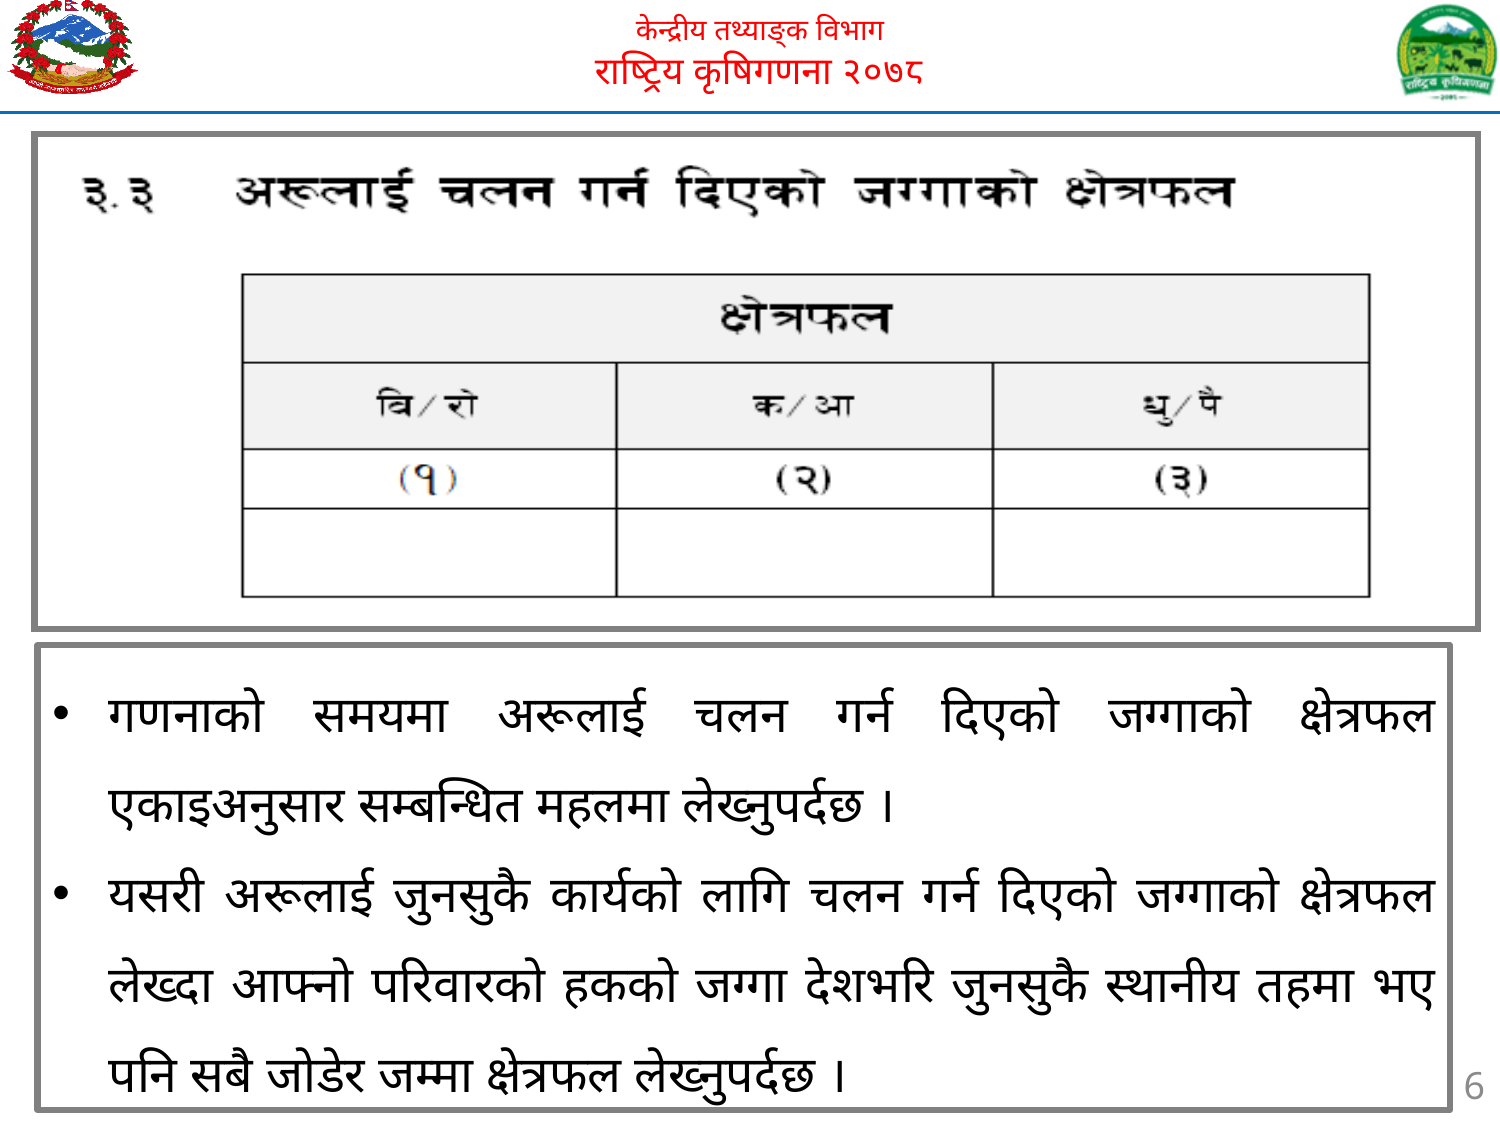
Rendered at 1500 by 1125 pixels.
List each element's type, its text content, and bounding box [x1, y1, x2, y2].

picture [7, 0, 138, 94]
slide_number 6 [1149, 1050, 1500, 1125]
text_box गणनाको समयमा अरूलाई चलन गर्न दिएको जग्गाको क्षेत्रफल एकाइअनुसार सम्बन्धित महलमा लेख्नुपर्दछ । यसरी अरूलाई जुनसुकै कार्यको लागि चलन गर्न दिएको जग्गाको क्षेत्रफल लेख्दा आफ्नो परिवारको हकको जग्गा देशभरि जुनसुकै स्थानीय तहमा भए पनि सबै जोडेर जम्मा क्षेत्रफल लेख्नुपर्दछ । [35, 643, 1452, 1112]
picture [1395, 0, 1500, 105]
picture [37, 137, 1476, 627]
